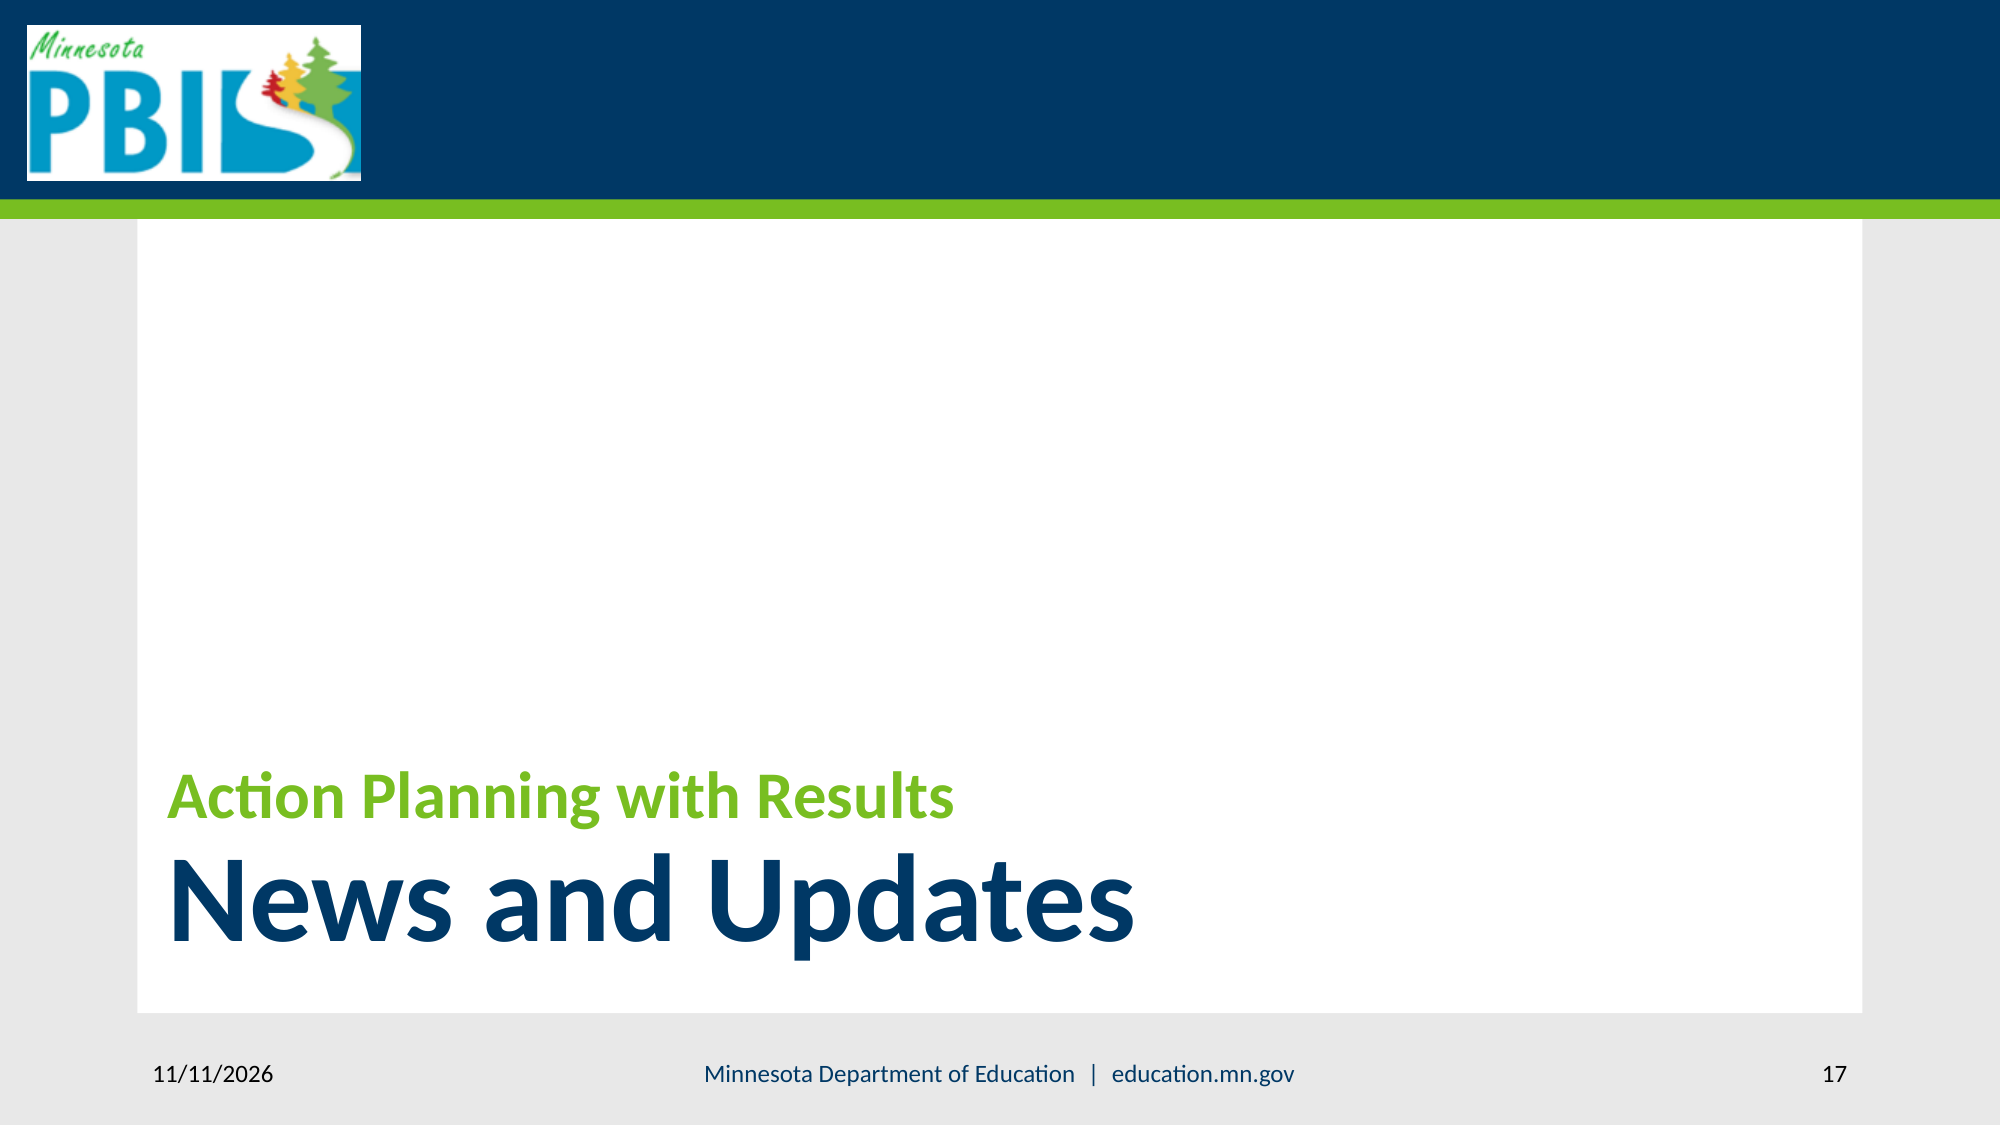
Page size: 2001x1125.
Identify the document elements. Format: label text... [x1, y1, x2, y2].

footer Minnesota Department of Education | education.mn.gov [473, 1042, 1527, 1103]
picture [27, 25, 361, 181]
title Action Planning with Results News and Updates [137, 219, 1863, 1014]
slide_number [137, 1042, 361, 1103]
slide_number 17 [1622, 1042, 1863, 1103]
